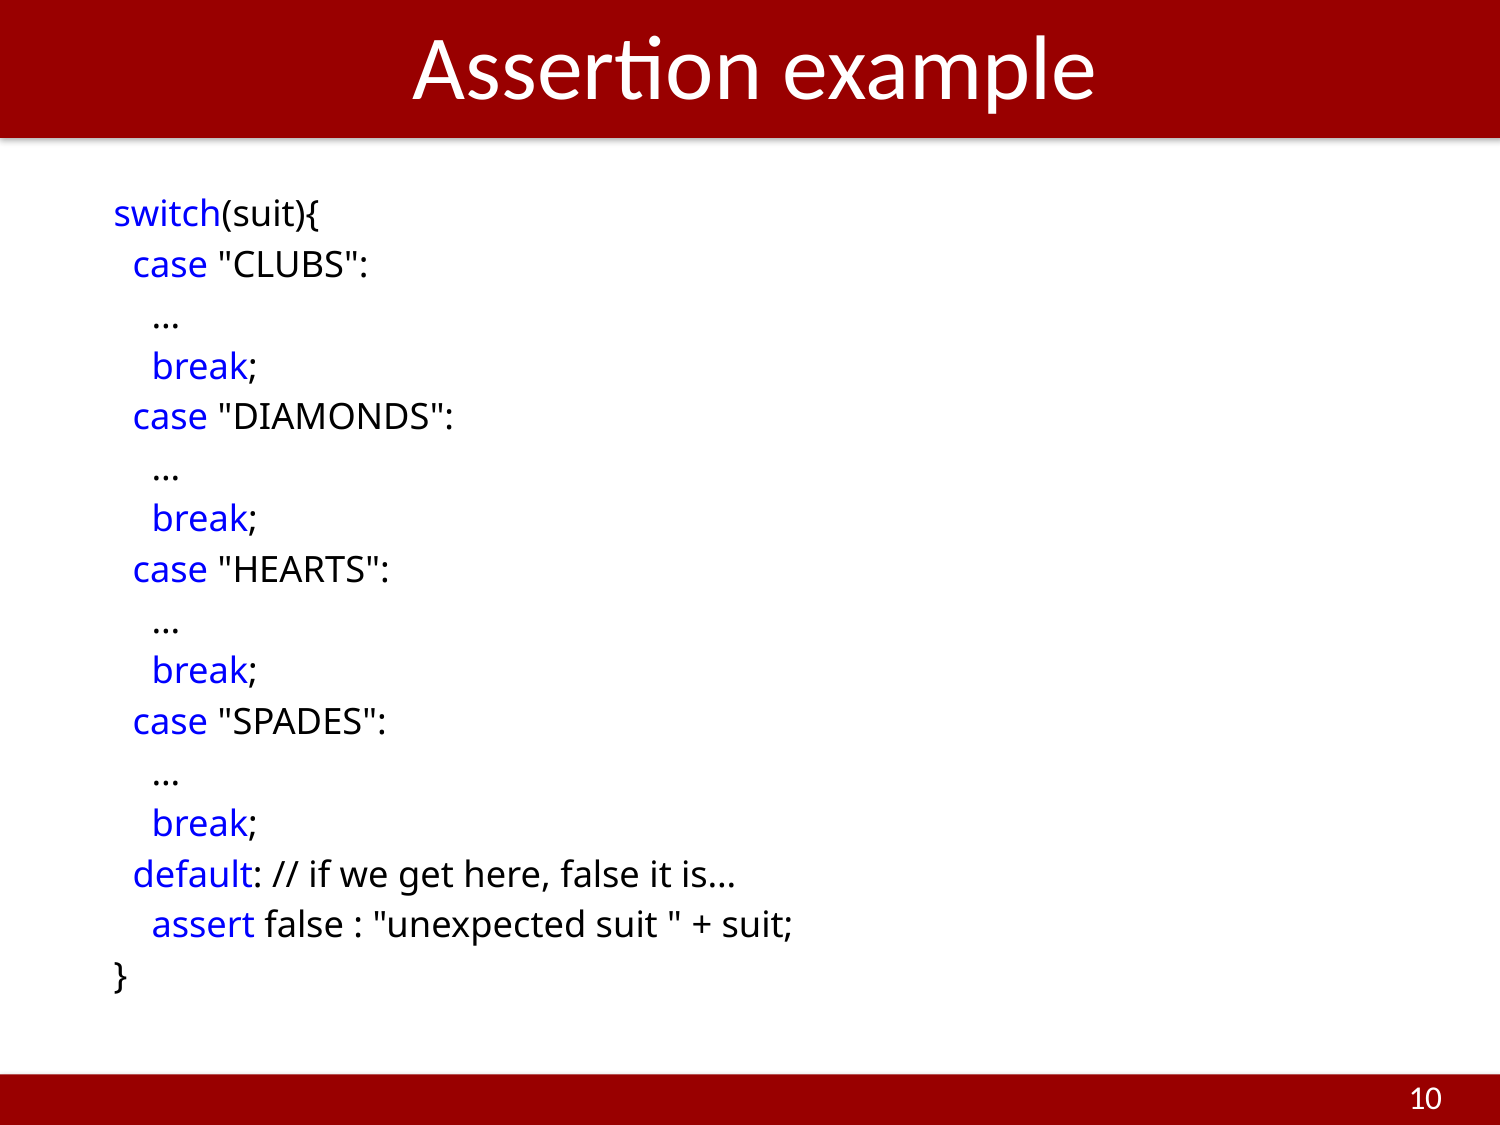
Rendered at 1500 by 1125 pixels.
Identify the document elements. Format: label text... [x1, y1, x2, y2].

title Assertion example [0, 0, 1500, 157]
list switch(suit){ case "CLUBS": … break; case "DIAMONDS": … break; case "HEARTS": … break; case "SPADES": … break; default: // if we get here, false it is… assert false : "unexpected suit " + suit; } [28, 183, 1457, 1004]
